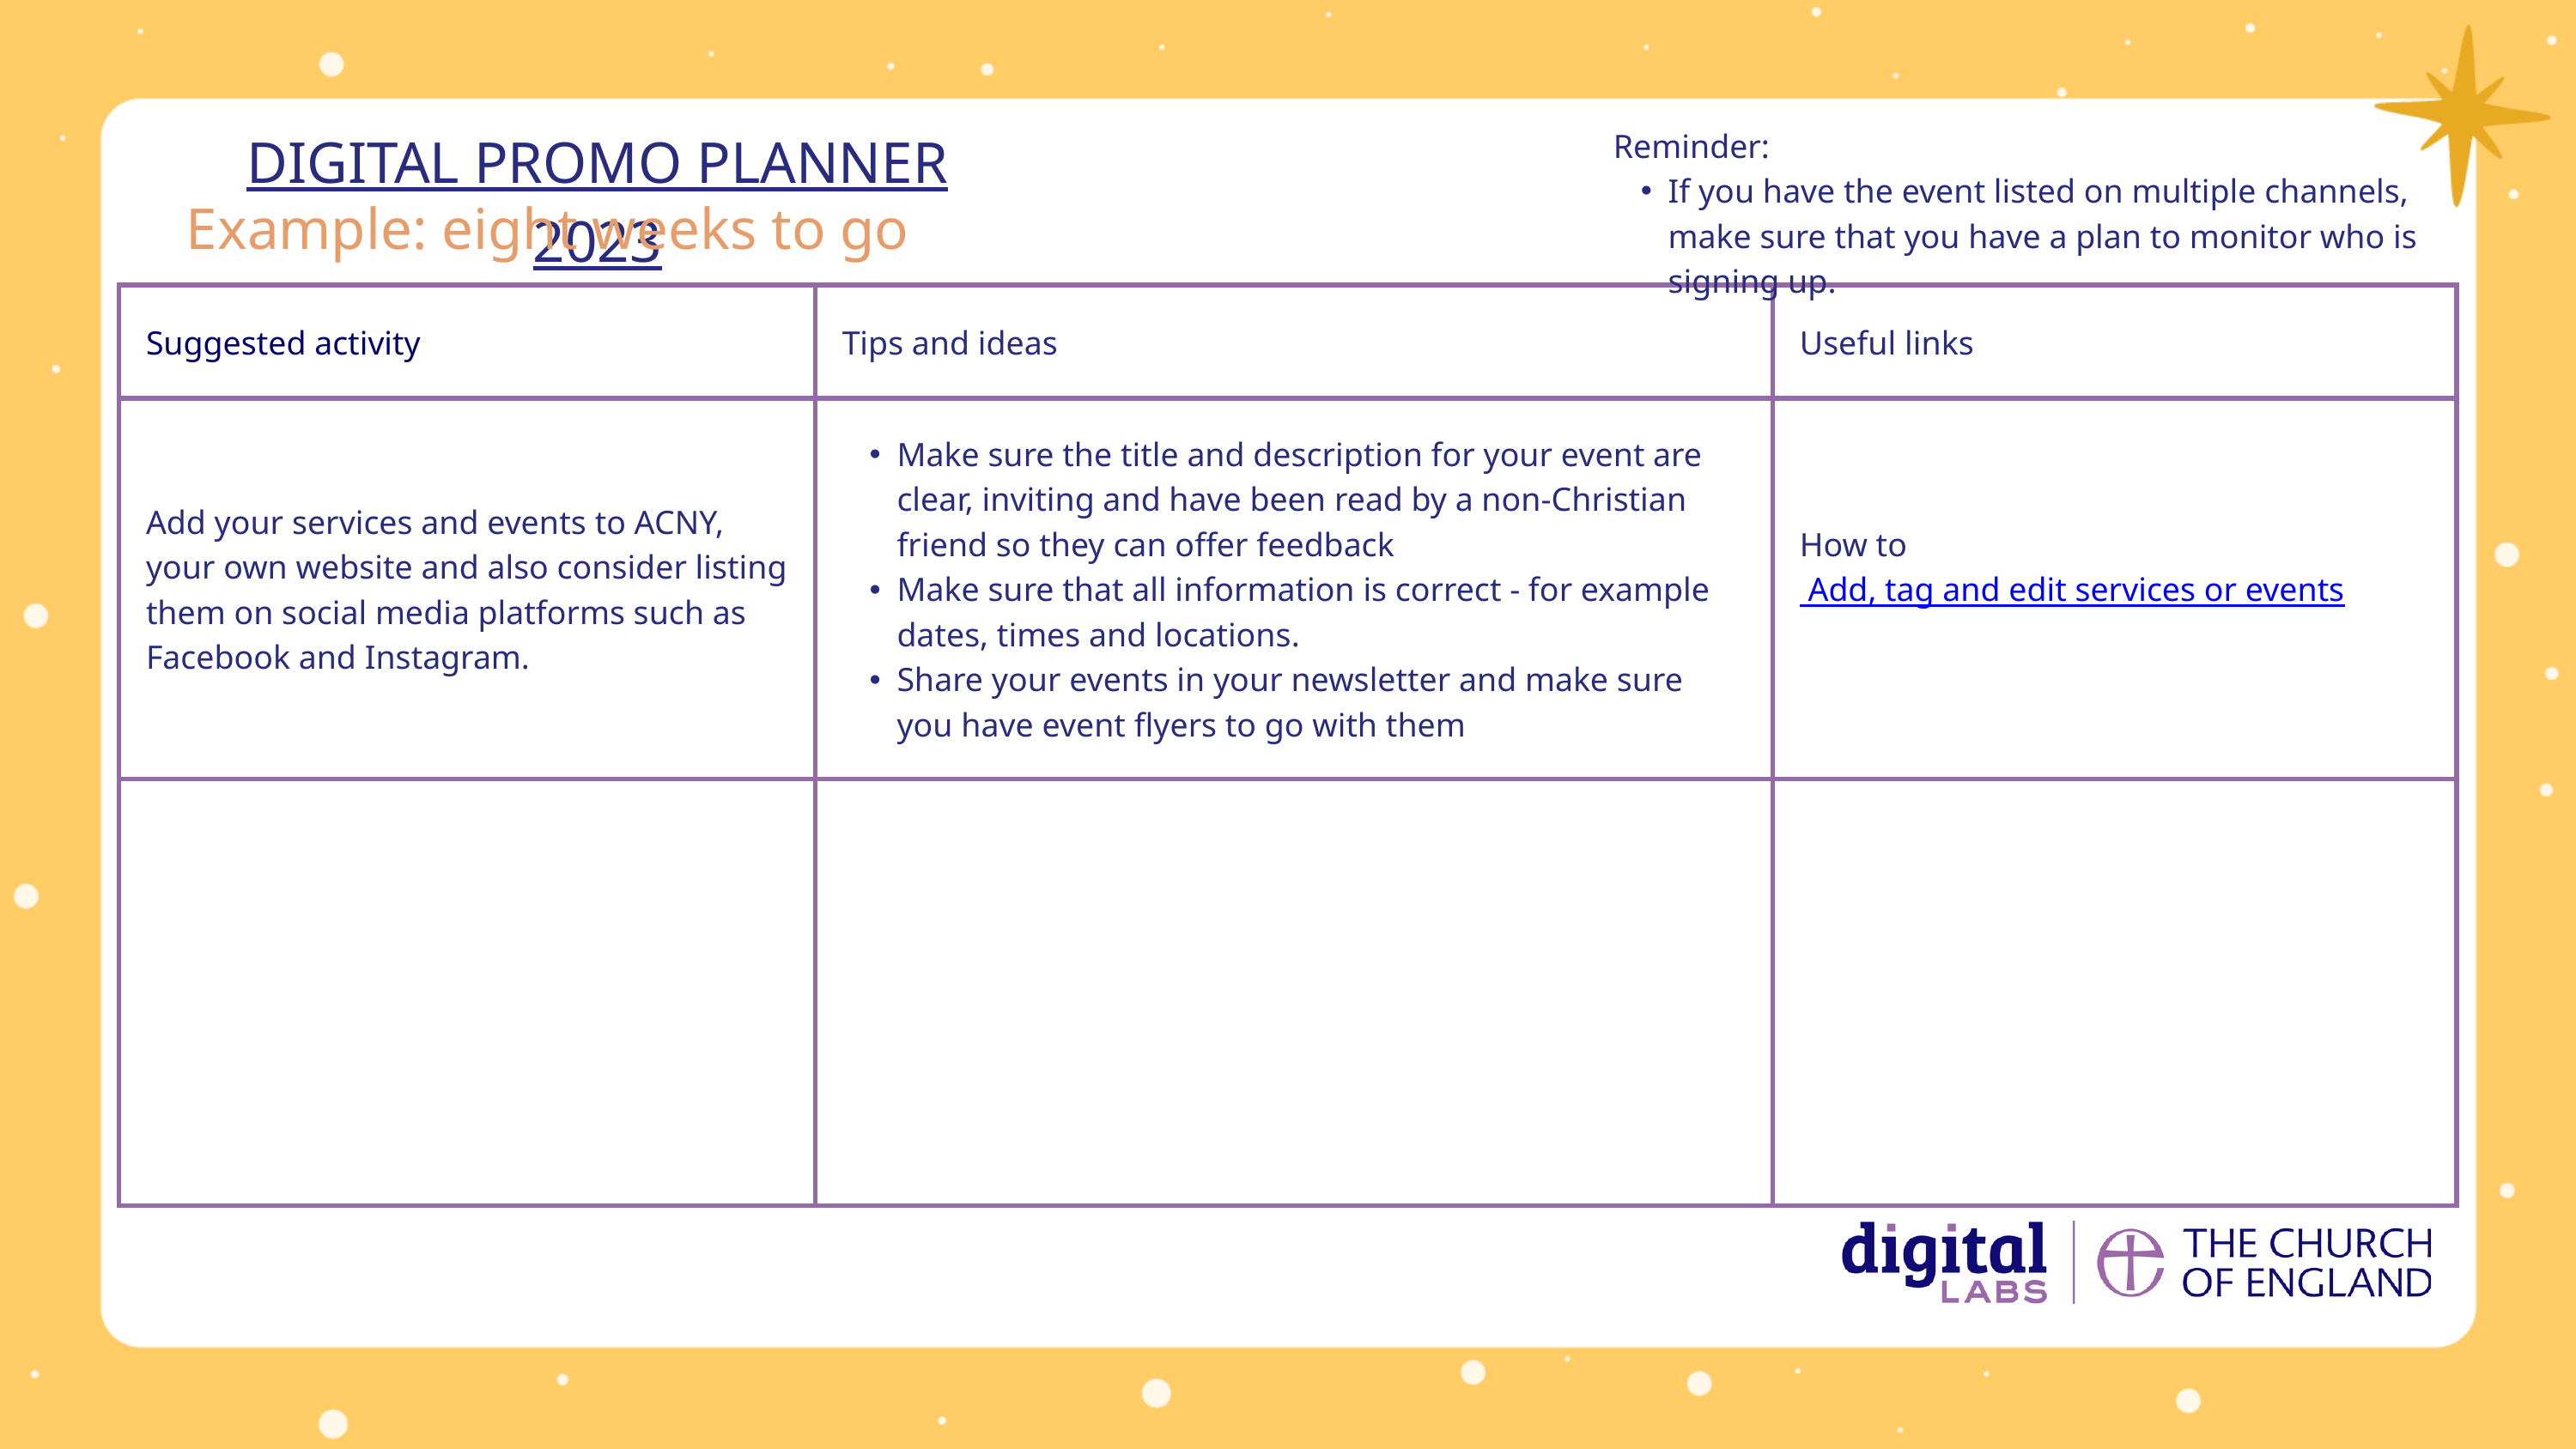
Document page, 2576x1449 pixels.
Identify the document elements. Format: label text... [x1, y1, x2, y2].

text_box Example: eight weeks to go [185, 181, 1042, 261]
table_cell Add your services and events to ACNY, your own website and also consider listing them on social media platforms such as Facebook and Instagram. [121, 401, 813, 777]
text_box DIGITAL PROMO PLANNER 2023 [180, 115, 1014, 274]
table_cell How to Add, tag and edit services or events [1775, 401, 2454, 777]
table_header Suggested activity [121, 288, 813, 396]
table_cell [817, 781, 1771, 1203]
table_header Useful links [1775, 288, 2454, 396]
text_box [1842, 1221, 2432, 1304]
table_cell Make sure the title and description for your event are clear, inviting and have been read by a non-Christian friend so they can offer feedback Make sure that all information is correct - for example dates, times and locations. Share your events in your newsletter and make sure you have event flyers to go with them [817, 401, 1771, 777]
text_box Reminder: If you have the event listed on multiple channels, make sure that you have a plan to monitor who is signing up. [1613, 119, 2432, 300]
table_cell [121, 781, 813, 1203]
table_cell [1775, 781, 2454, 1203]
text_box [0, 0, 2576, 1449]
table_header Tips and ideas [817, 288, 1771, 396]
